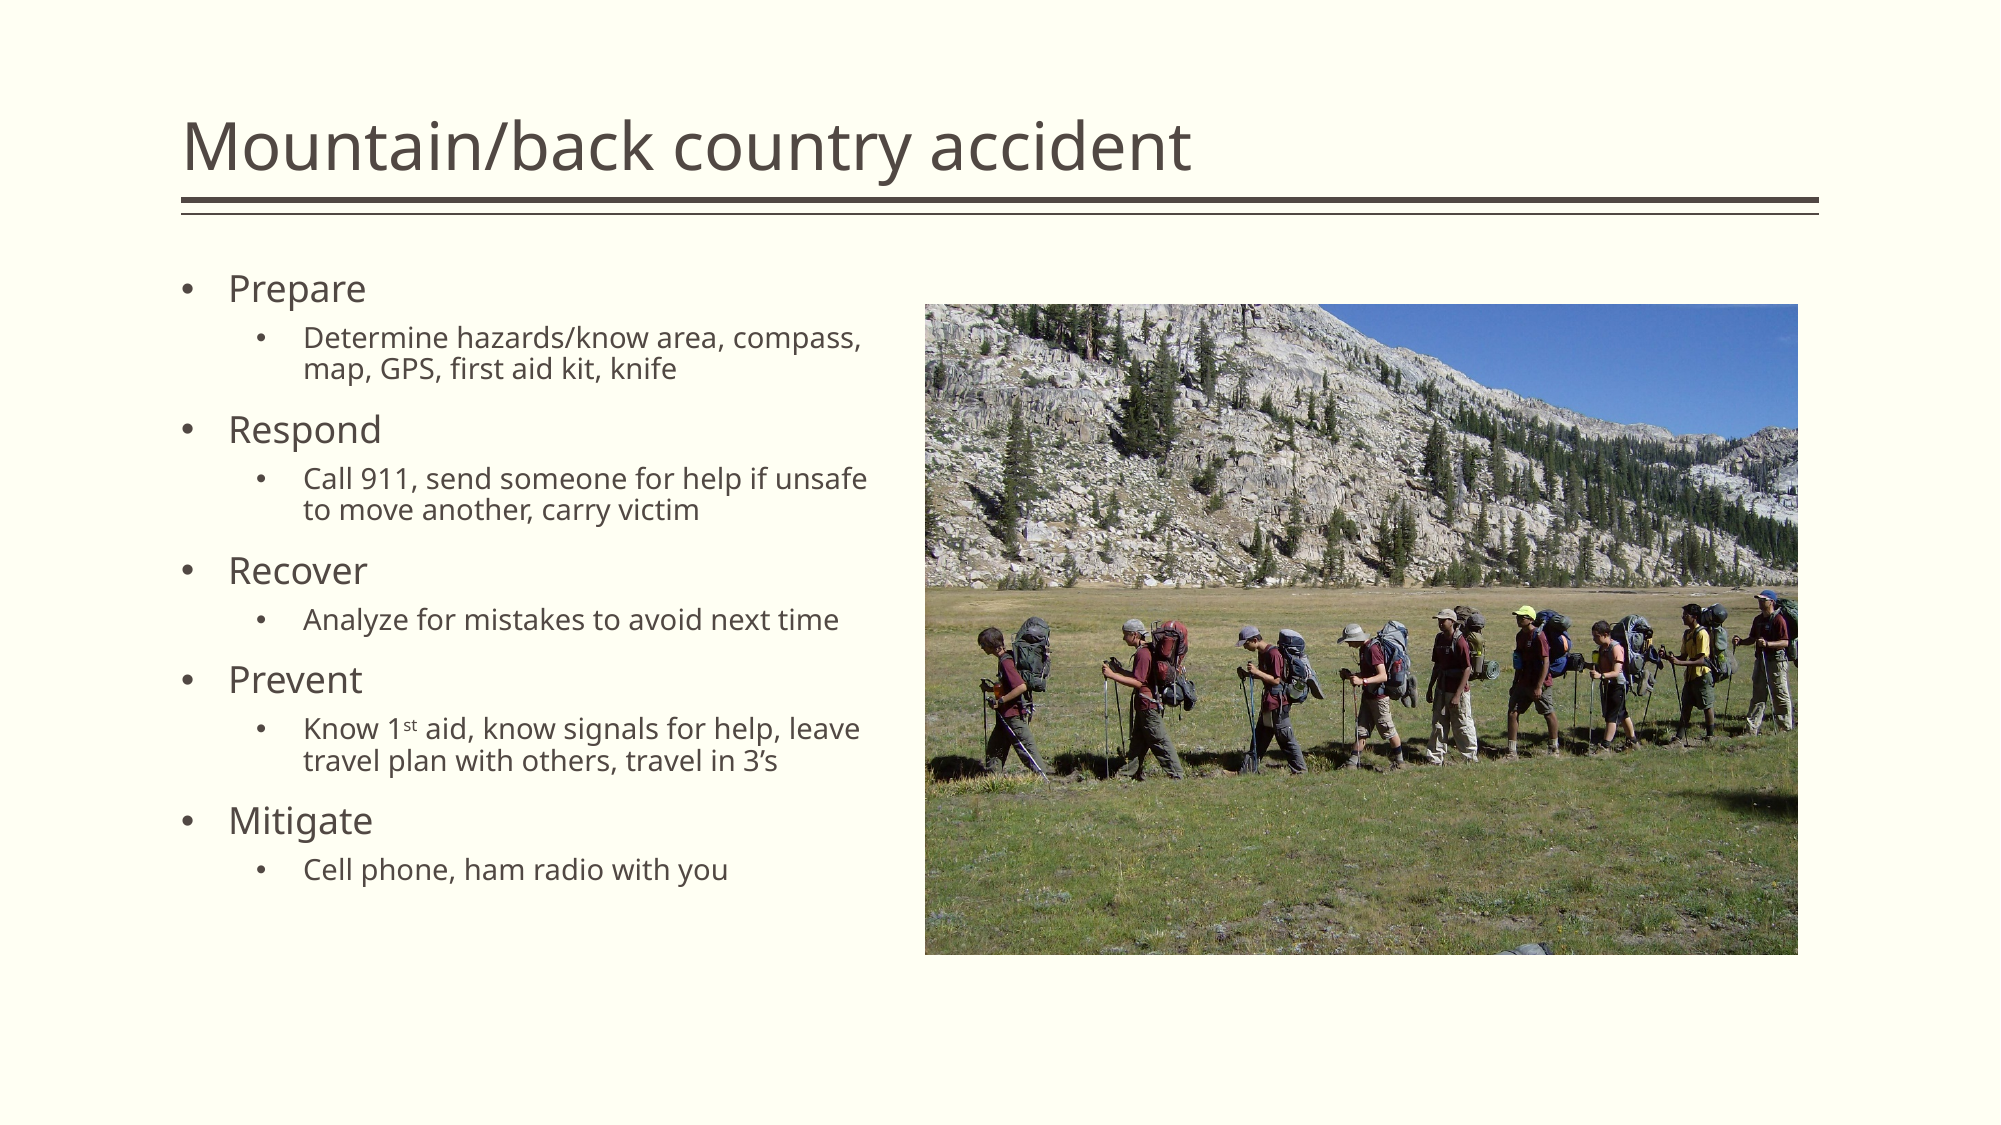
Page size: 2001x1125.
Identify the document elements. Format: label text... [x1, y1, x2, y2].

title Mountain/back country accident [181, 12, 1819, 193]
list Prepare Determine hazards/know area, compass, map, GPS, first aid kit, knife Respond Call 911, send someone for help if unsafe to move another, carry victim Recover Analyze for mistakes to avoid next time Prevent Know 1st aid, know signals for help, leave travel plan with others, travel in 3’s Mitigate Cell phone, ham radio with you [181, 262, 901, 1013]
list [925, 304, 1798, 955]
